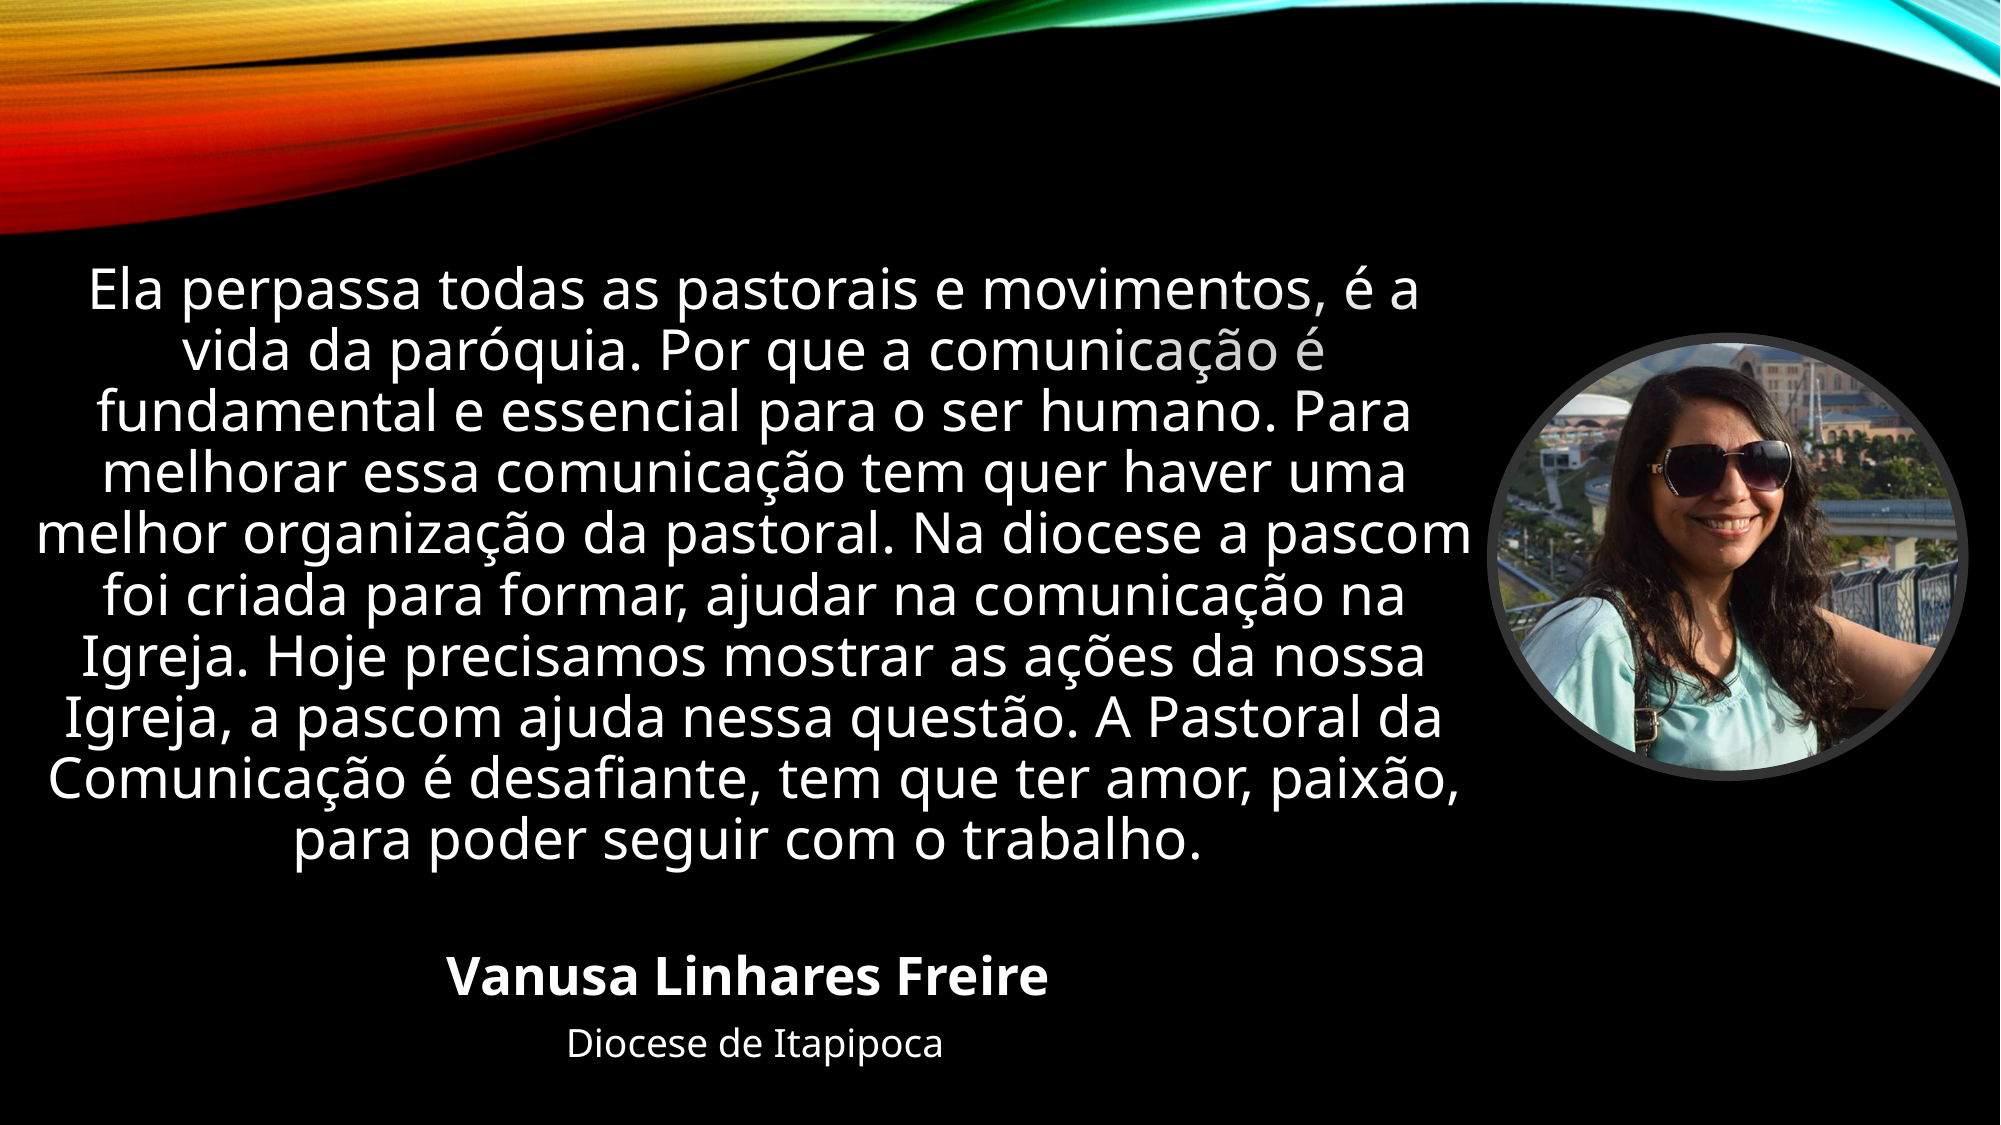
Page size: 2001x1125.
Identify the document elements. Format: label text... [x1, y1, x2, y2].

picture [0, 0, 2000, 237]
picture [1491, 337, 1964, 777]
list Ela perpassa todas as pastorais e movimentos, é a vida da paróquia. Por que a comunicação é fundamental e essencial para o ser humano. Para melhorar essa comunicação tem quer haver uma melhor organização da pastoral. Na diocese a pascom foi criada para formar, ajudar na comunicação na Igreja. Hoje precisamos mostrar as ações da nossa Igreja, a pascom ajuda nessa questão. A Pastoral da Comunicação é desafiante, tem que ter amor, paixão, para poder seguir com o trabalho. Vanusa Linhares Freire Diocese de Itapipoca [17, 252, 1493, 1103]
